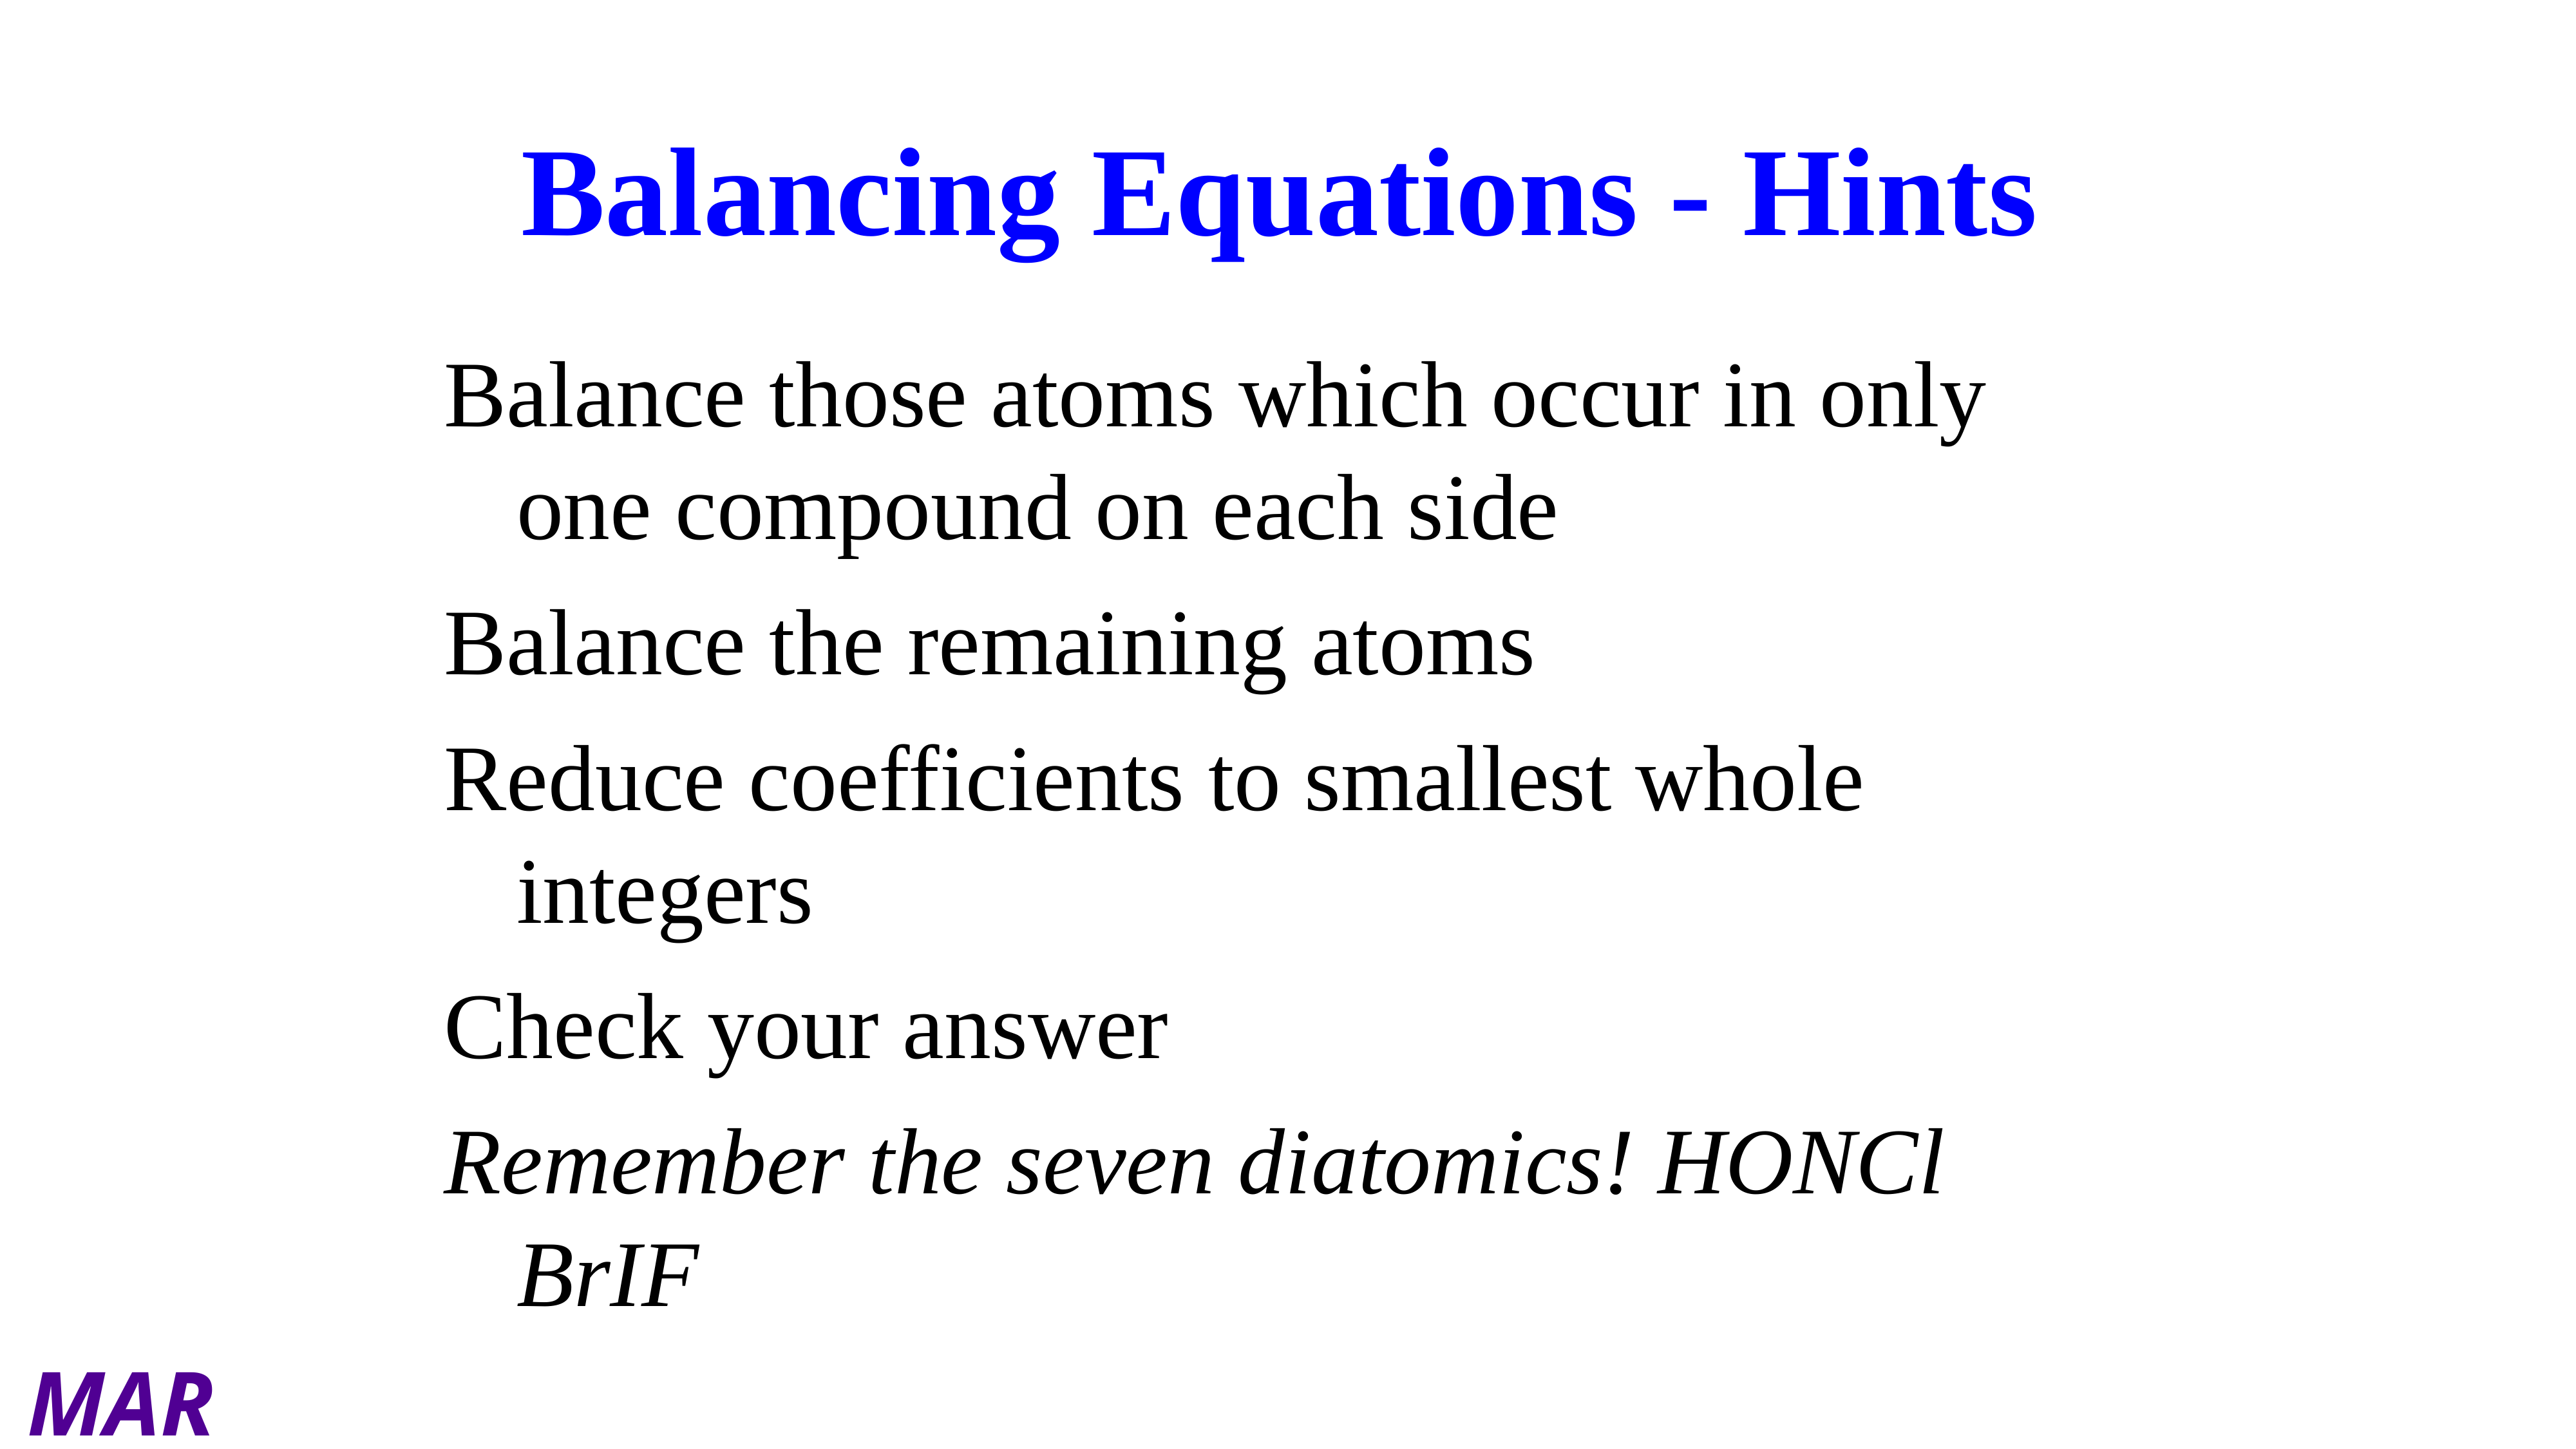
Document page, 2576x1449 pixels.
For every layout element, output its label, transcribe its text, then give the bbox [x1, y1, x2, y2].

list Balance those atoms which occur in only one compound on each side Balance the remaining atoms Reduce coefficients to smallest whole integers Check your answer Remember the seven diatomics! HONCl BrIF [434, 323, 2126, 1367]
title Balancing Equations - Hints [434, 64, 2126, 307]
